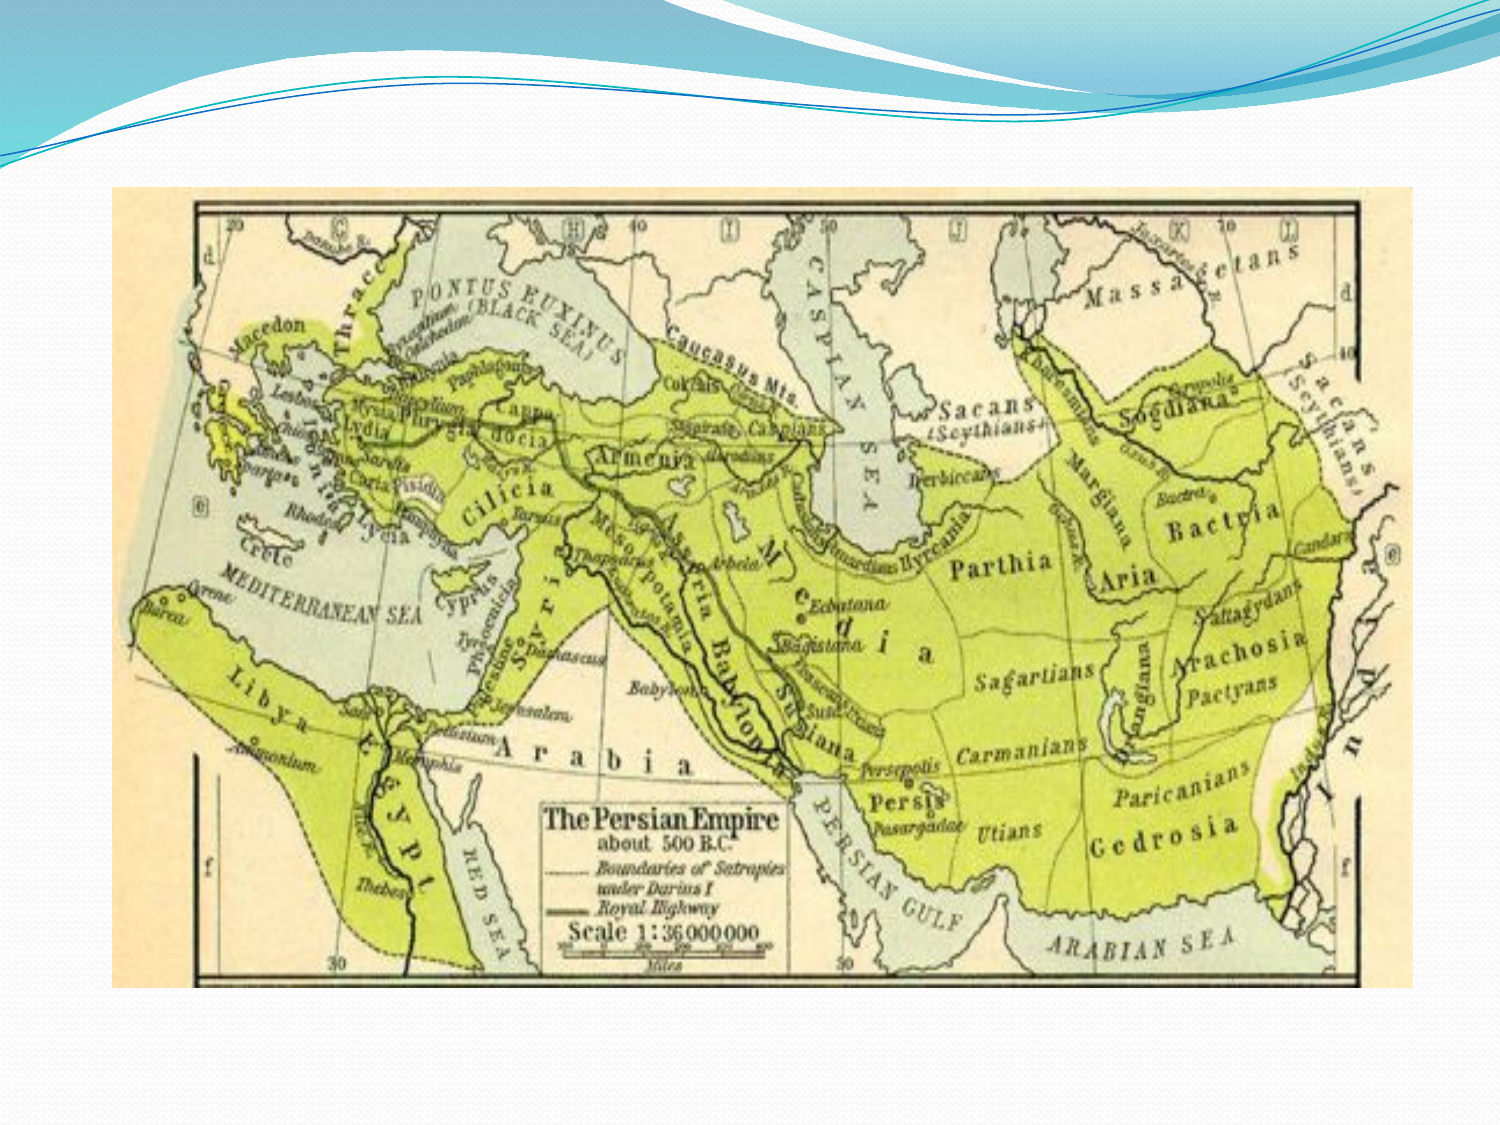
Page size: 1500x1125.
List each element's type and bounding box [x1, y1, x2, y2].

picture [112, 187, 1413, 988]
